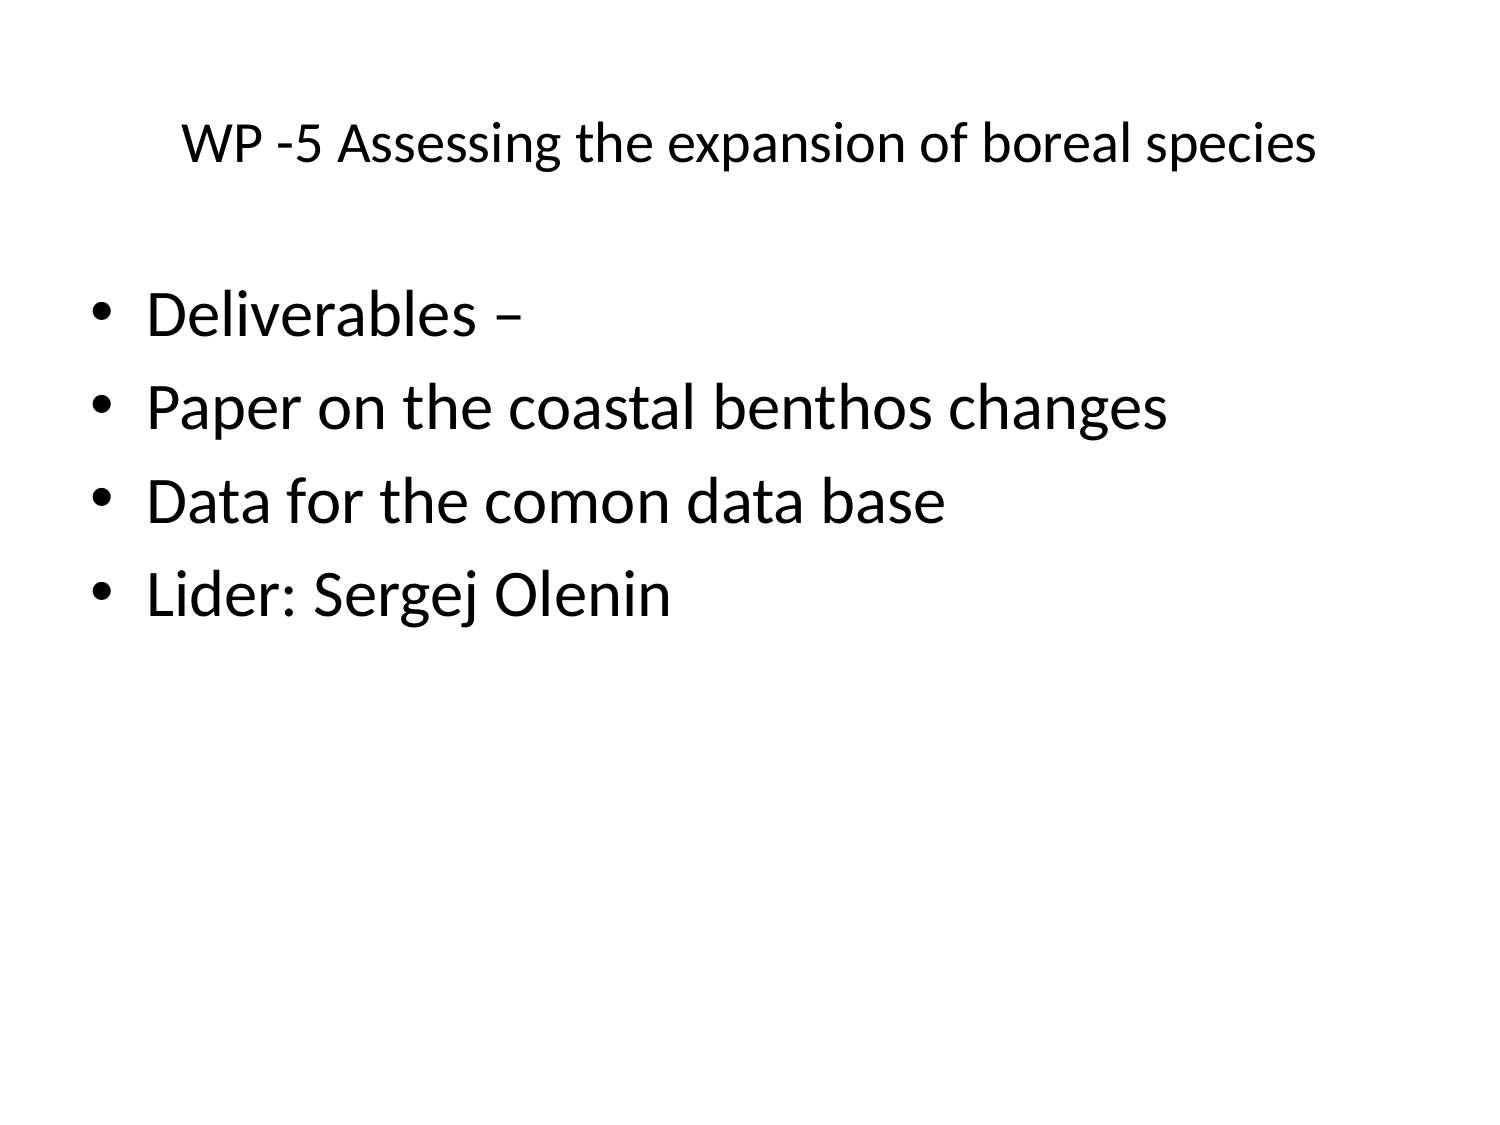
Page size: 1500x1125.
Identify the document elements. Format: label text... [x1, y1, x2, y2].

title WP -5 Assessing the expansion of boreal species [75, 45, 1425, 233]
list Deliverables – Paper on the coastal benthos changes Data for the comon data base Lider: Sergej Olenin [75, 262, 1425, 1005]
